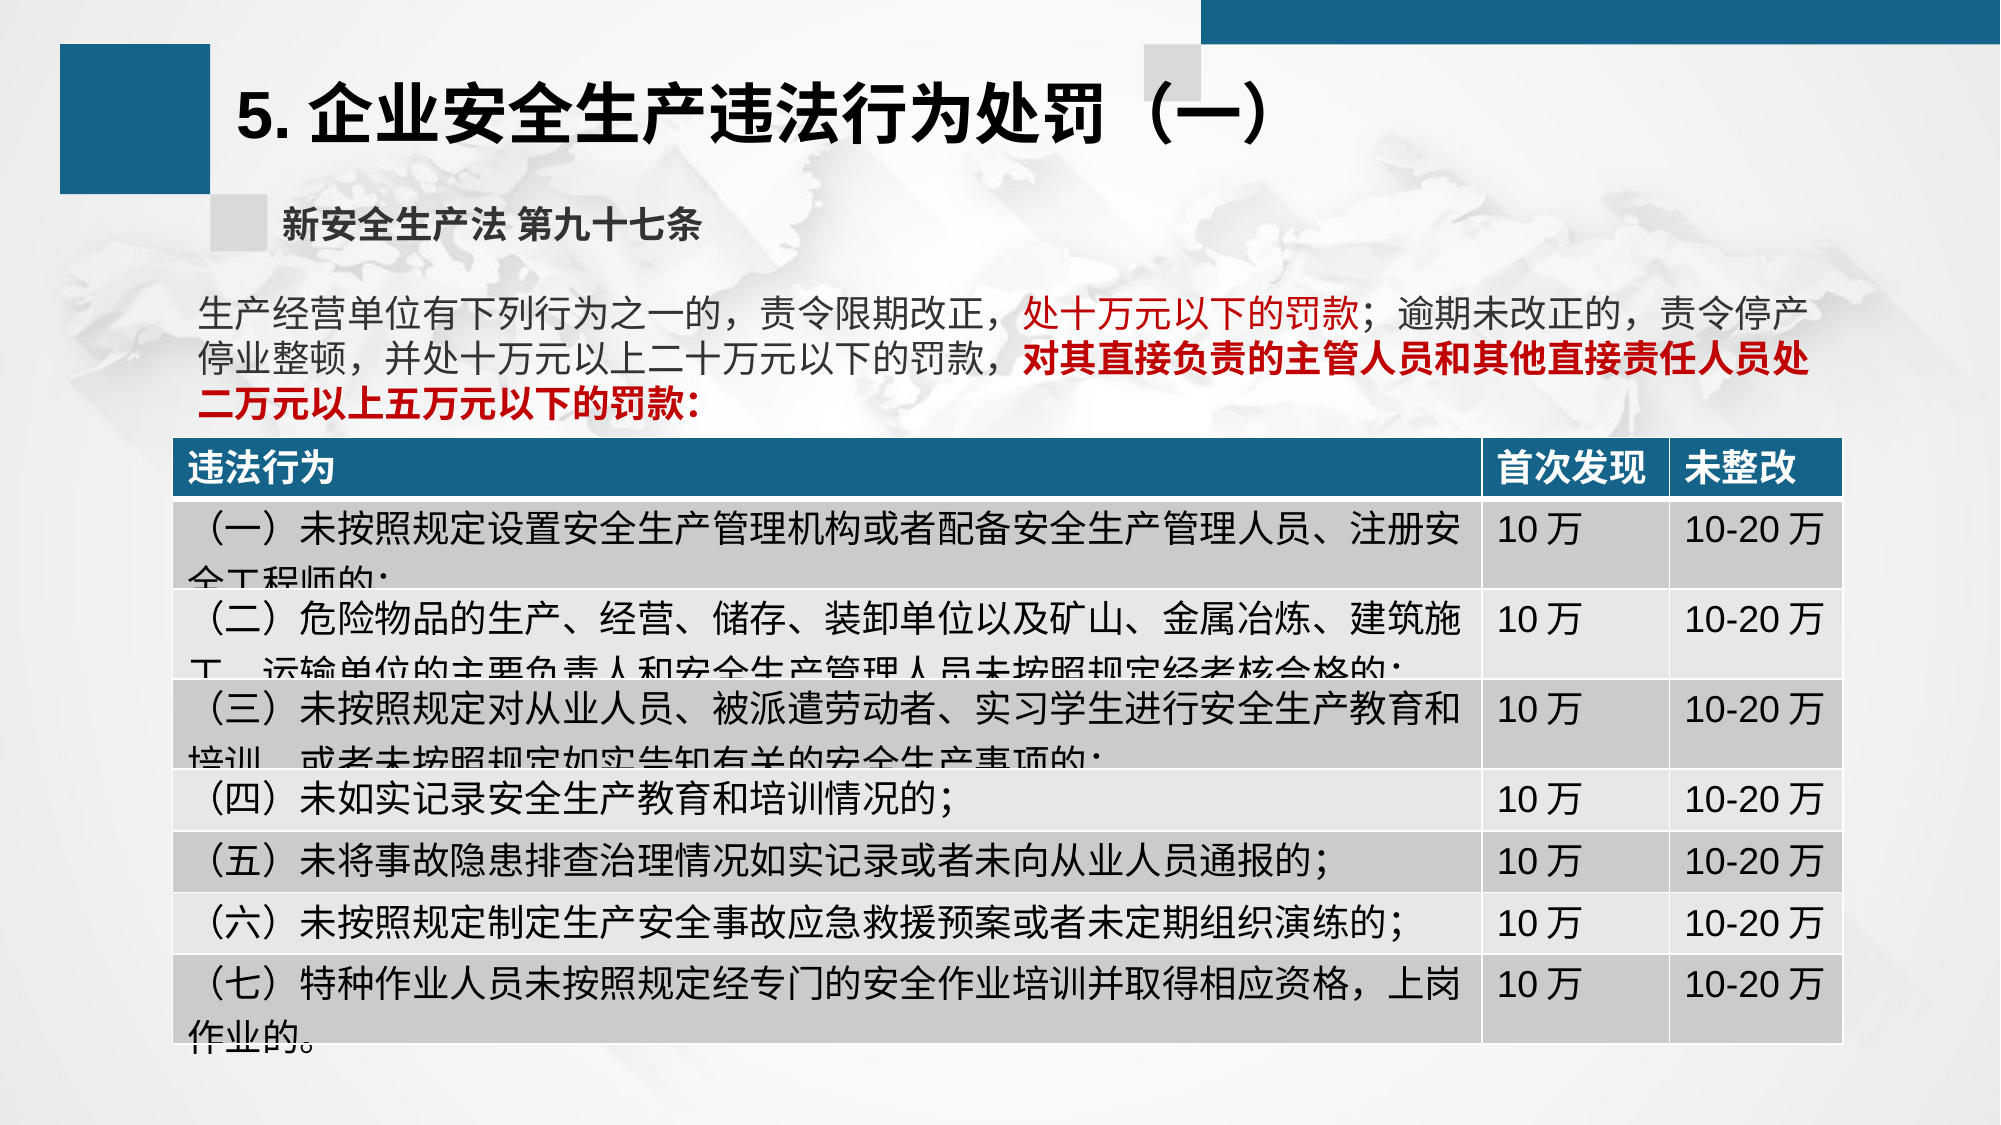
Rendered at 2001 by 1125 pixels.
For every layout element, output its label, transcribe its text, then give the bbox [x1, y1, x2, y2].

table_cell 10-20万 [1670, 502, 1842, 588]
table_cell （六）未按照规定制定生产安全事故应急救援预案或者未定期组织演练的； [173, 893, 1481, 953]
table_cell 10万 [1483, 502, 1669, 588]
table_cell （七）特种作业人员未按照规定经专门的安全作业培训并取得相应资格，上岗作业的。 [173, 955, 1481, 1043]
table_cell （五）未将事故隐患排查治理情况如实记录或者未向从业人员通报的； [173, 832, 1481, 892]
table_cell 10万 [1483, 590, 1669, 678]
table_cell （一）未按照规定设置安全生产管理机构或者配备安全生产管理人员、注册安全工程师的； [173, 502, 1481, 588]
text_box 生产经营单位有下列行为之一的，责令限期改正，处十万元以下的罚款；逾期未改正的，责令停产停业整顿，并处十万元以上二十万元以下的罚款，对其直接负责的主管人员和其他直接责任人员处二万元以上五万元以下的罚款： [182, 282, 1844, 433]
table_cell 10-20万 [1670, 770, 1842, 830]
table_header 首次发现 [1483, 438, 1669, 496]
table_cell 10-20万 [1670, 832, 1842, 892]
table_cell 10-20万 [1670, 893, 1842, 953]
table_cell 10万 [1483, 680, 1669, 768]
table_cell 10万 [1483, 770, 1669, 830]
table_cell 10万 [1483, 893, 1669, 953]
table_cell 10-20万 [1670, 590, 1842, 678]
table_cell 10-20万 [1670, 680, 1842, 768]
table_cell （四）未如实记录安全生产教育和培训情况的； [173, 770, 1481, 830]
picture [0, 0, 2000, 1125]
table_cell （二）危险物品的生产、经营、储存、装卸单位以及矿山、金属冶炼、建筑施工、运输单位的主要负责人和安全生产管理人员未按照规定经考核合格的； [173, 590, 1481, 678]
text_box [60, 0, 2000, 252]
table_cell 10万 [1483, 832, 1669, 892]
table_cell 10万 [1483, 955, 1669, 1043]
table_header 未整改 [1670, 438, 1842, 496]
table_cell 10-20万 [1670, 955, 1842, 1043]
table_header 违法行为 [173, 438, 1481, 496]
table_cell （三）未按照规定对从业人员、被派遣劳动者、实习学生进行安全生产教育和培训，或者未按照规定如实告知有关的安全生产事项的； [173, 680, 1481, 768]
